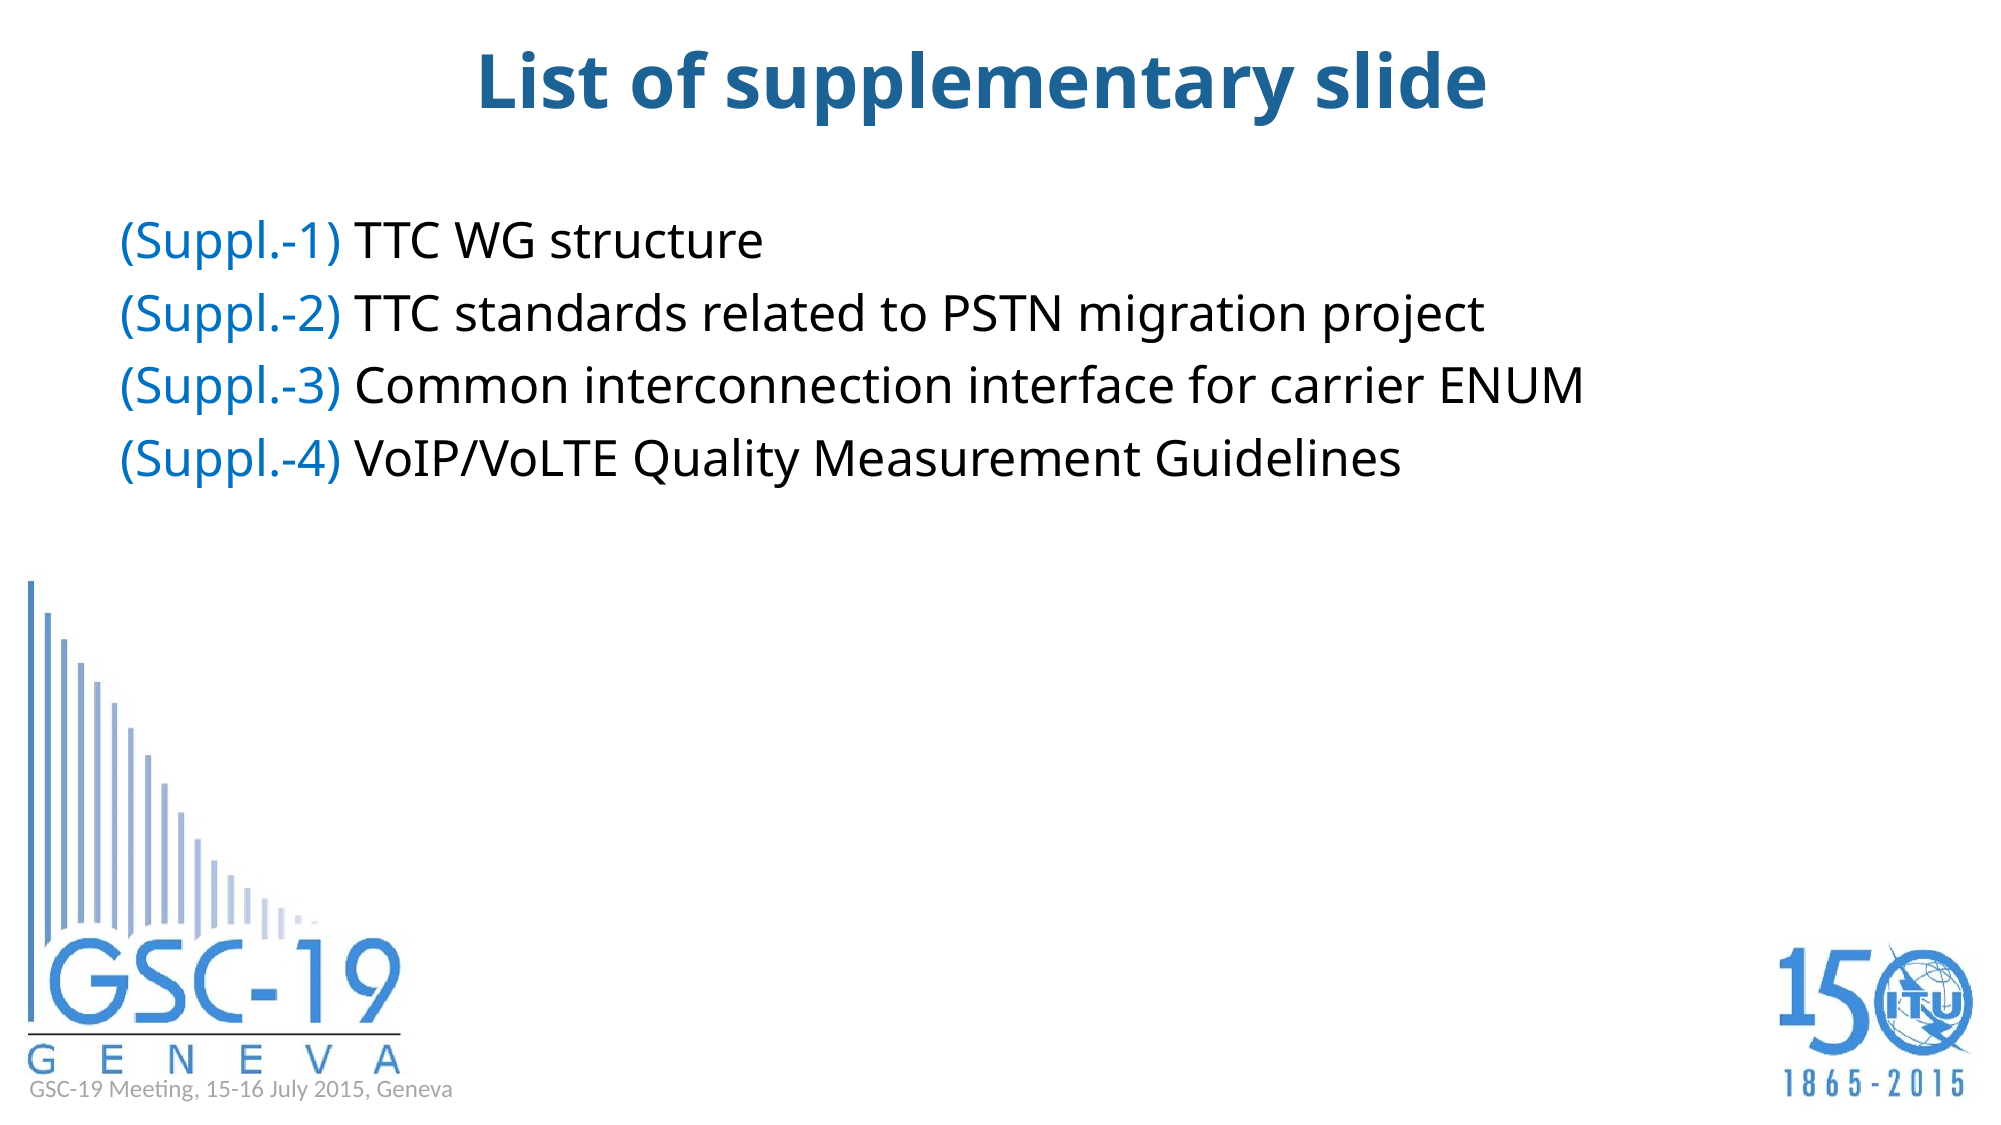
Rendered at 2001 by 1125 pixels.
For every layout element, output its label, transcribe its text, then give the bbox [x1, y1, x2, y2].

picture [19, 567, 416, 1084]
title List of supplementary slide [120, 31, 1846, 137]
picture [1766, 936, 1986, 1107]
list (Suppl.-1) TTC WG structure (Suppl.-2) TTC standards related to PSTN migration project (Suppl.-3) Common interconnection interface for carrier ENUM (Suppl.-4) VoIP/VoLTE Quality Measurement Guidelines [105, 201, 1929, 1016]
